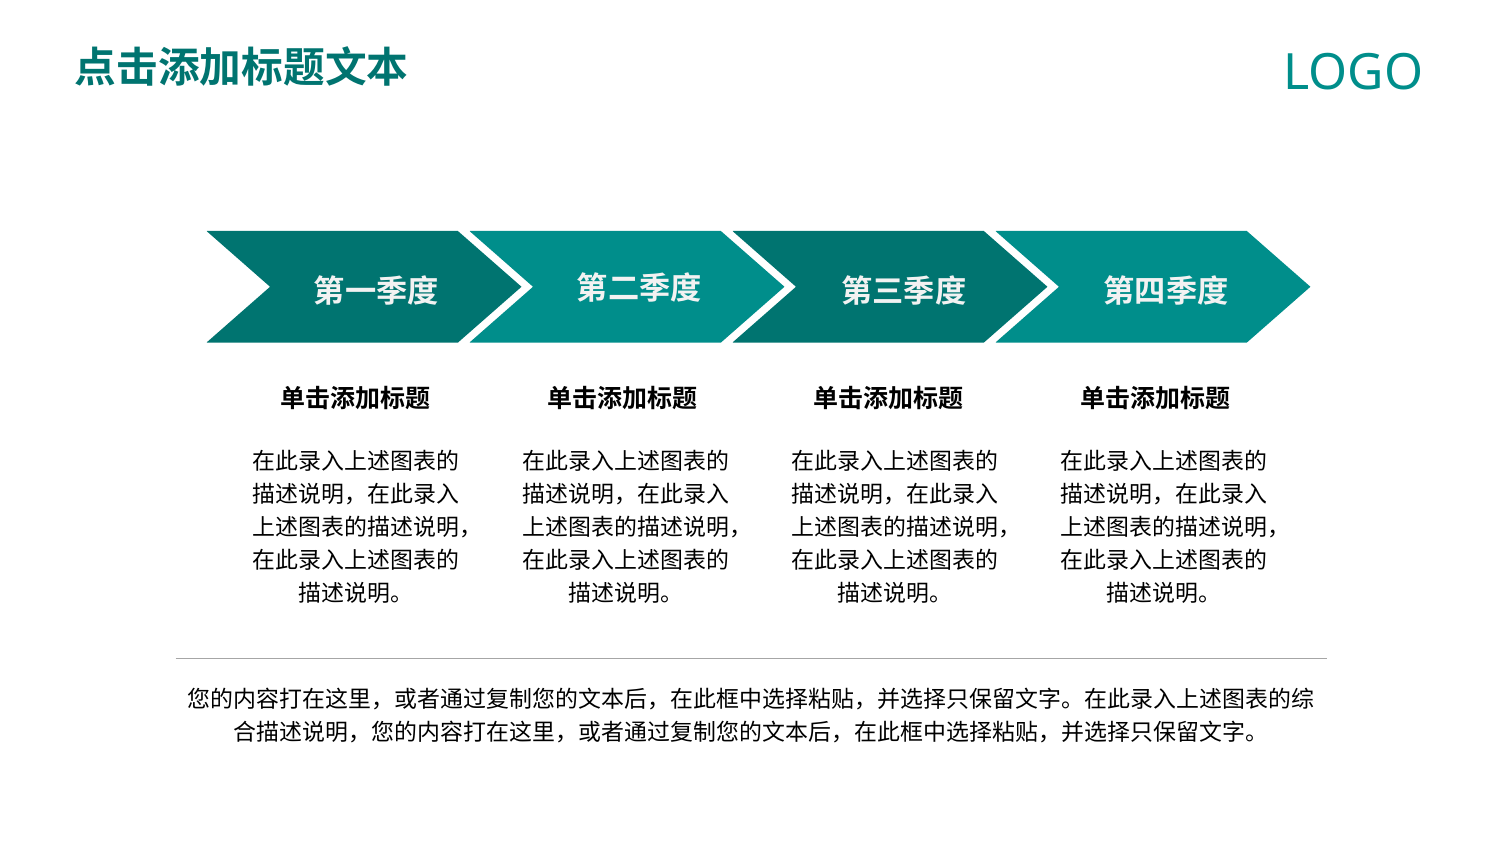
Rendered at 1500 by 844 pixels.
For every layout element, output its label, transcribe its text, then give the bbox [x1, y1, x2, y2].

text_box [206, 230, 522, 343]
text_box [522, 230, 732, 343]
text_box 单击添加标题 [269, 376, 442, 418]
text_box 在此录入上述图表的描述说明，在此录入上述图表的描述说明，在此录入上述图表的描述说明。 [778, 435, 1012, 612]
text_box 您的内容打在这里，或者通过复制您的文本后，在此框中选择粘贴，并选择只保留文字。在此录入上述图表的综合描述说明，您的内容打在这里，或者通过复制您的文本后，在此框中选择粘贴，并选择只保留文字。 [174, 673, 1329, 751]
text_box 在此录入上述图表的描述说明，在此录入上述图表的描述说明，在此录入上述图表的描述说明。 [510, 435, 742, 612]
text_box 在此录入上述图表的描述说明，在此录入上述图表的描述说明，在此录入上述图表的描述说明。 [238, 435, 474, 612]
text_box 在此录入上述图表的描述说明，在此录入上述图表的描述说明，在此录入上述图表的描述说明。 [1048, 435, 1280, 612]
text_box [1048, 230, 1311, 343]
text_box 点击添加标题文本 [59, 33, 424, 99]
text_box LOGO [1268, 31, 1439, 107]
text_box 单击添加标题 [535, 376, 709, 418]
text_box 单击添加标题 [802, 376, 976, 418]
text_box 单击添加标题 [1069, 376, 1242, 418]
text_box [732, 230, 1048, 343]
